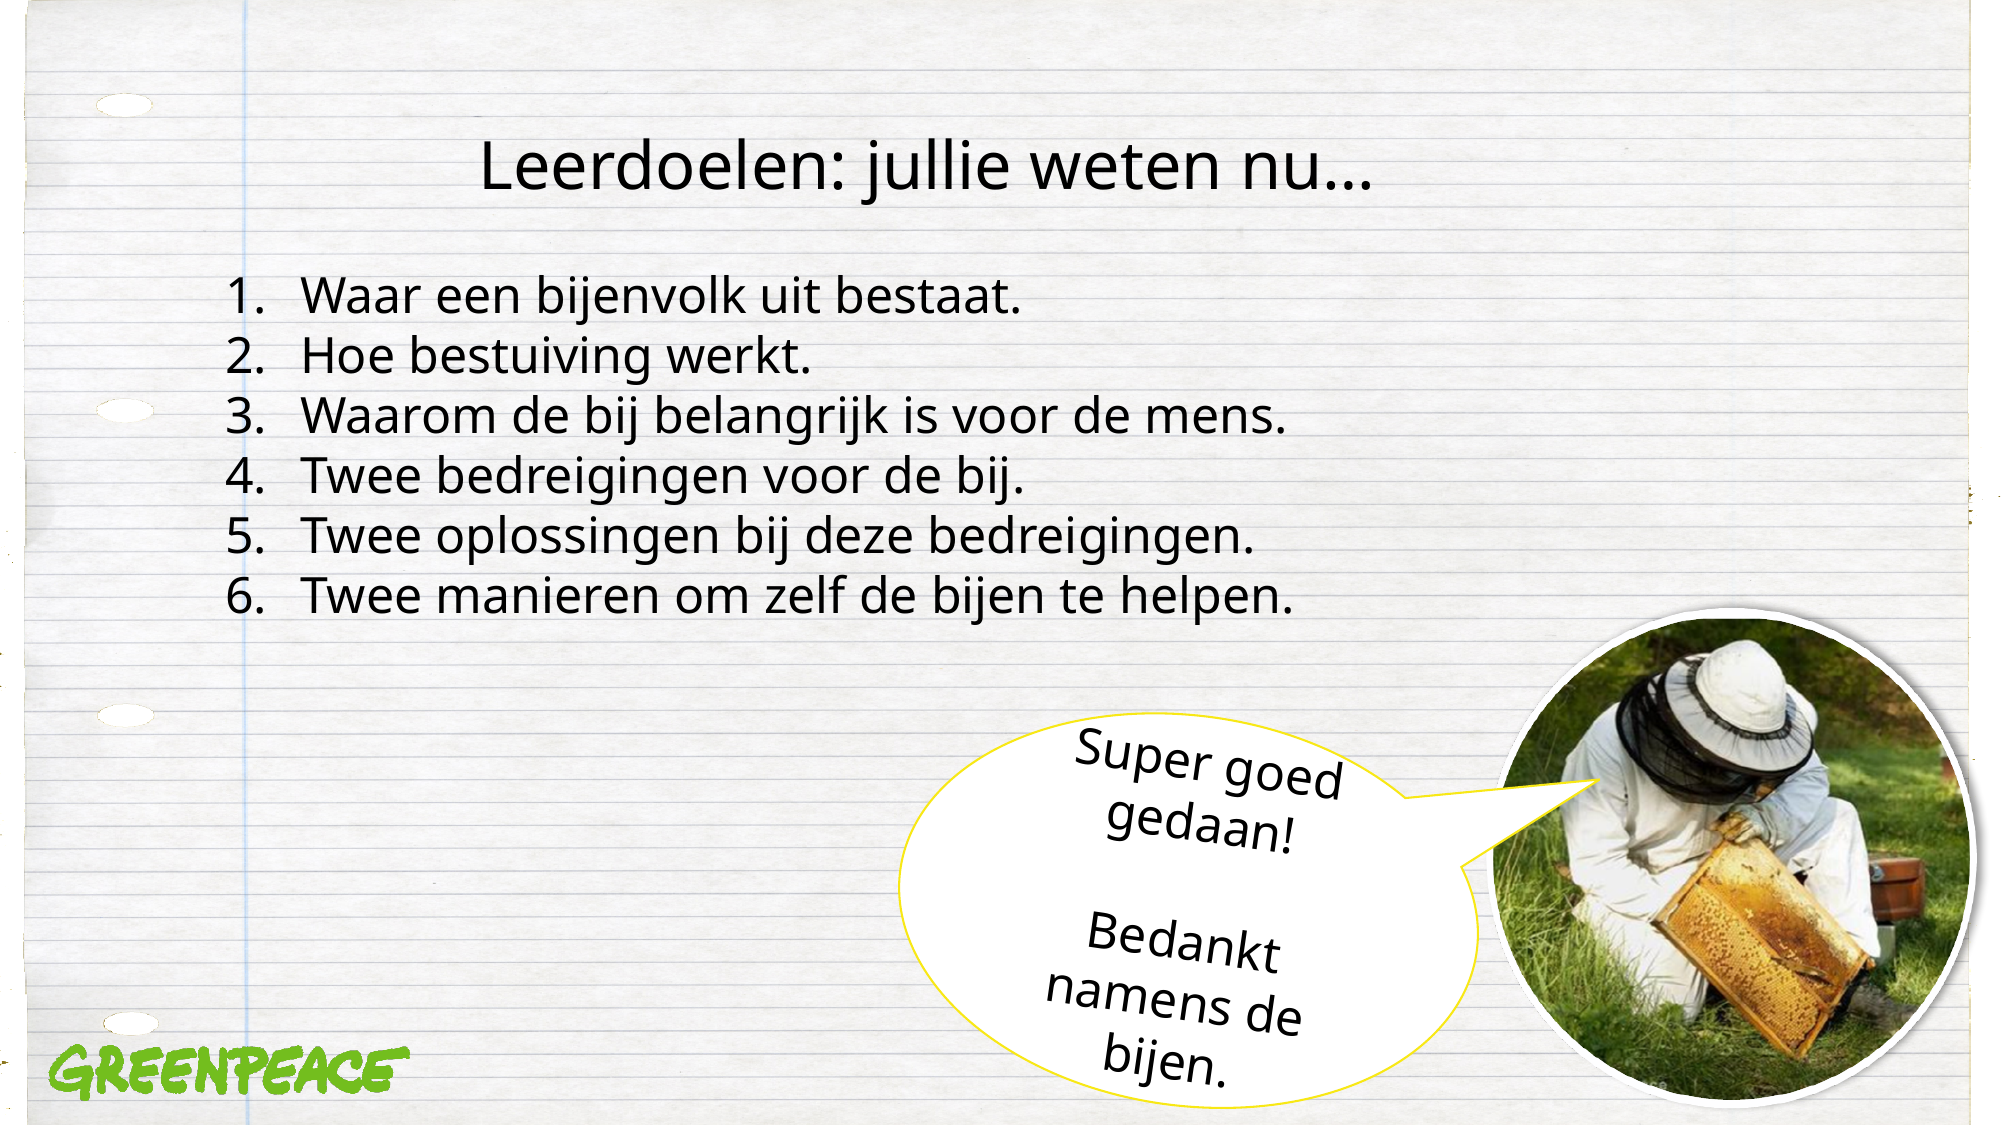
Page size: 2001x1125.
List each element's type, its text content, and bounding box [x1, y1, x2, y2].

text_box Super goed gedaan! Bedankt namens de bijen. [898, 712, 1463, 1109]
picture [0, 0, 2001, 1125]
text_box Waar een bijenvolk uit bestaat. Hoe bestuiving werkt. Waarom de bij belangrijk is voor de mens. Twee bedreigingen voor de bij. Twee oplossingen bij deze bedreigingen. Twee manieren om zelf de bijen te helpen. [210, 256, 1775, 631]
text_box Leerdoelen: jullie weten nu… [0, 115, 1859, 210]
